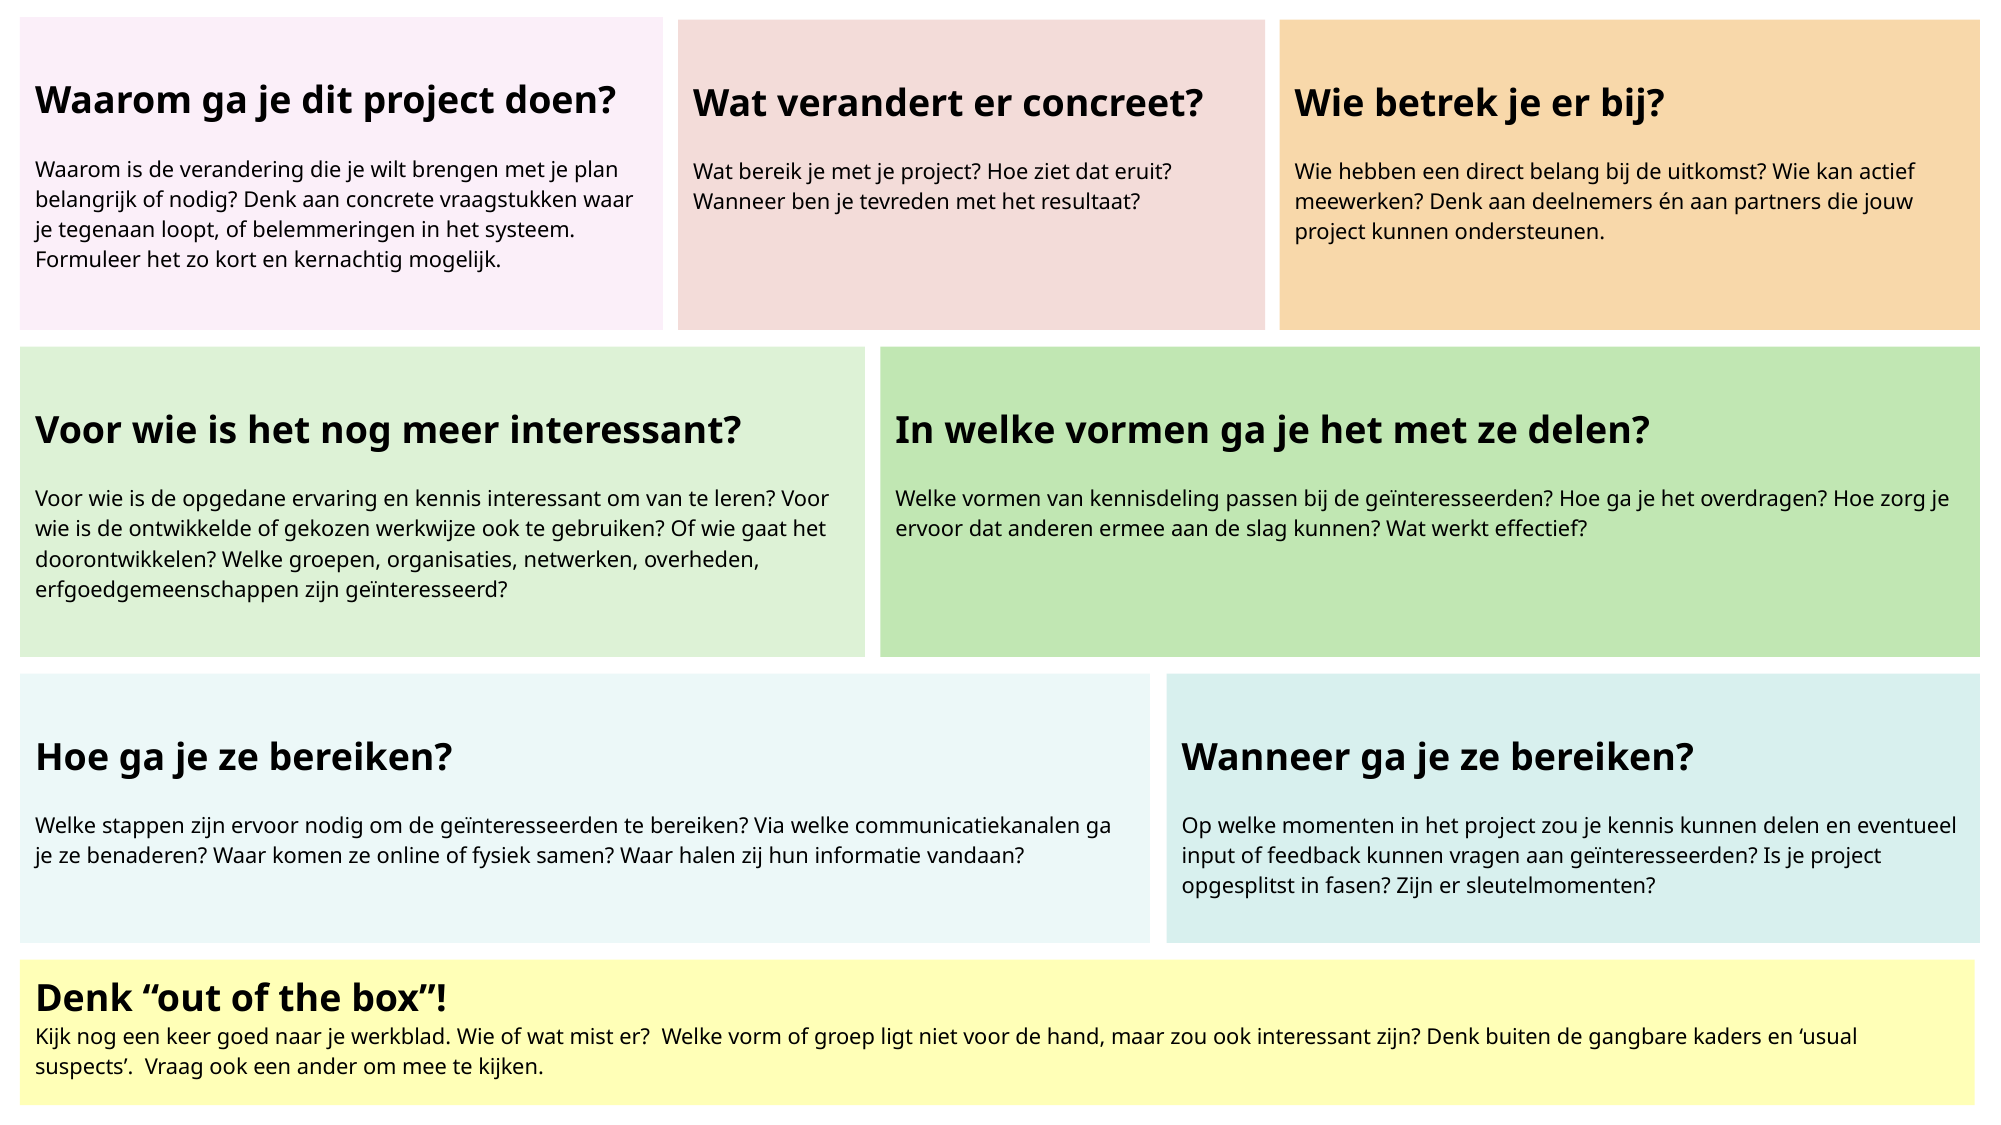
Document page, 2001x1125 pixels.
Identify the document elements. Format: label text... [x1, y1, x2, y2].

text_box Wie betrek je er bij? Wie hebben een direct belang bij de uitkomst? Wie kan actief meewerken? Denk aan deelnemers én aan partners die jouw project kunnen ondersteunen. [1279, 19, 1980, 330]
text_box Wat verandert er concreet? Wat bereik je met je project? Hoe ziet dat eruit? Wanneer ben je tevreden met het resultaat? [678, 19, 1266, 330]
text_box Waarom ga je dit project doen? Waarom is de verandering die je wilt brengen met je plan belangrijk of nodig? Denk aan concrete vraagstukken waar je tegenaan loopt, of belemmeringen in het systeem. Formuleer het zo kort en kernachtig mogelijk. [19, 17, 663, 330]
text_box Hoe ga je ze bereiken? Welke stappen zijn ervoor nodig om de geïnteresseerden te bereiken? Via welke communicatiekanalen ga je ze benaderen? Waar komen ze online of fysiek samen? Waar halen zij hun informatie vandaan? [20, 673, 1150, 943]
text_box Voor wie is het nog meer interessant? Voor wie is de opgedane ervaring en kennis interessant om van te leren? Voor wie is de ontwikkelde of gekozen werkwijze ook te gebruiken? Of wie gaat het doorontwikkelen? Welke groepen, organisaties, netwerken, overheden, erfgoedgemeenschappen zijn geïnteresseerd? [20, 346, 865, 657]
text_box In welke vormen ga je het met ze delen? Welke vormen van kennisdeling passen bij de geïnteresseerden? Hoe ga je het overdragen? Hoe zorg je ervoor dat anderen ermee aan de slag kunnen? Wat werkt effectief? [880, 346, 1980, 657]
text_box Wanneer ga je ze bereiken? Op welke momenten in het project zou je kennis kunnen delen en eventueel input of feedback kunnen vragen aan geïnteresseerden? Is je project opgesplitst in fasen? Zijn er sleutelmomenten? [1166, 673, 1980, 943]
text_box Denk “out of the box”! Kijk nog een keer goed naar je werkblad. Wie of wat mist er? Welke vorm of groep ligt niet voor de hand, maar zou ook interessant zijn? Denk buiten de gangbare kaders en ‘usual suspects’. Vraag ook een ander om mee te kijken. [19, 959, 1975, 1106]
